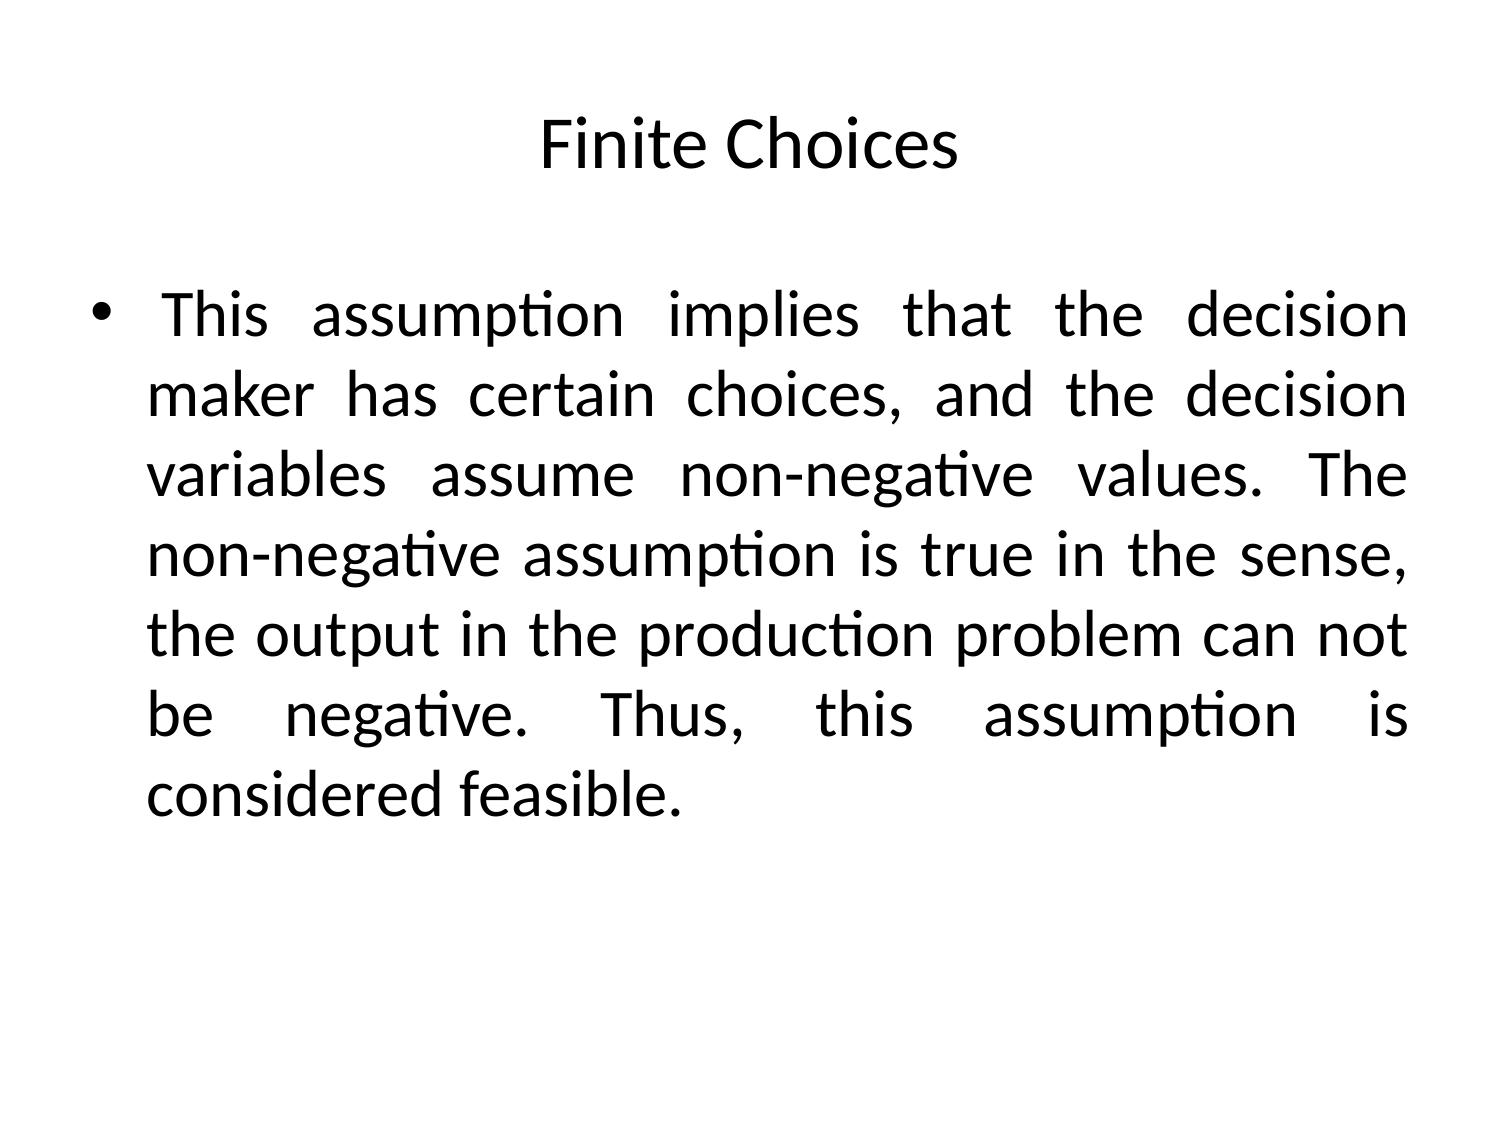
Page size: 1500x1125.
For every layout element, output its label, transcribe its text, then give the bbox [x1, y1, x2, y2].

title Finite Choices [75, 45, 1425, 233]
list This assumption implies that the decision maker has certain choices, and the decision variables assume non-negative values. The non-negative assumption is true in the sense, the output in the production problem can not be negative. Thus, this assumption is considered feasible. [75, 262, 1425, 1005]
